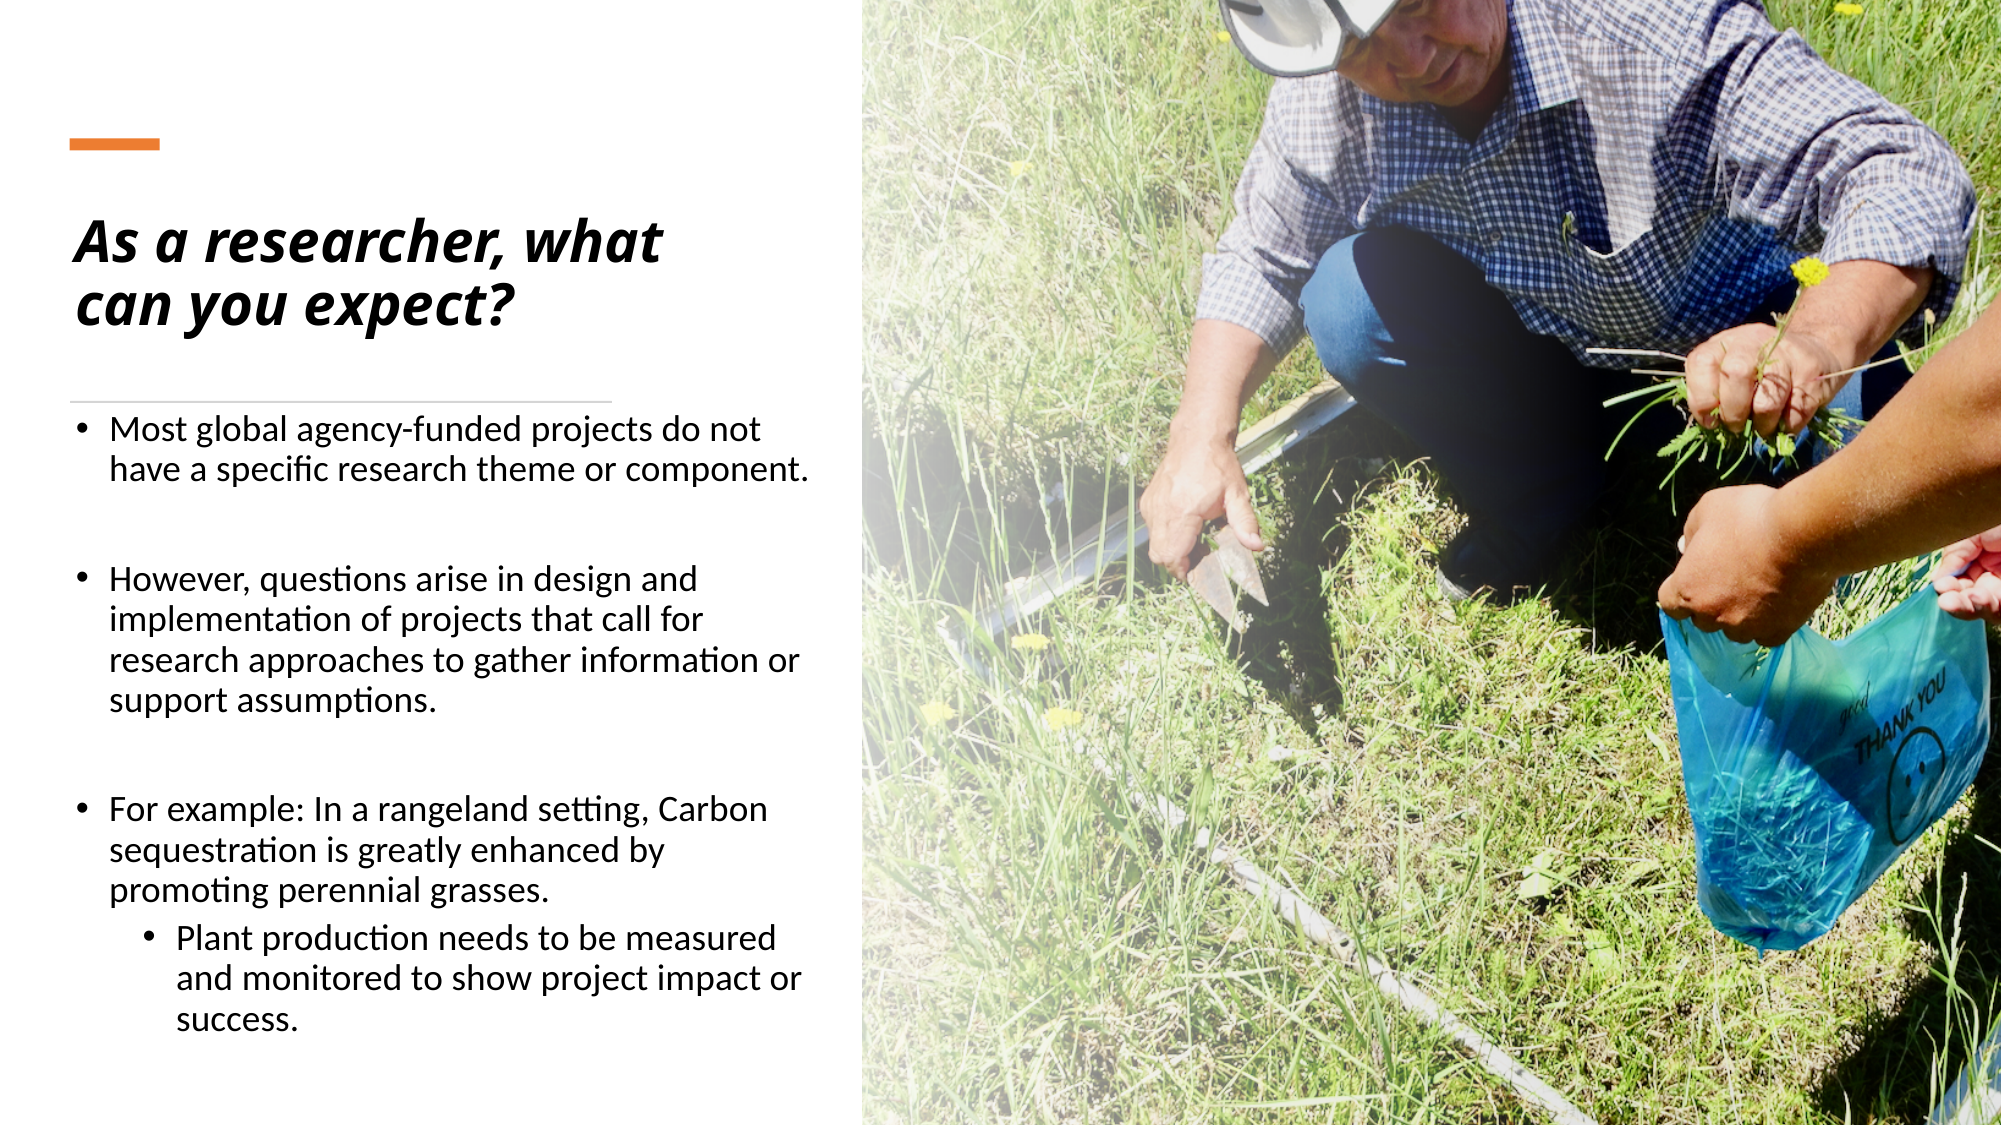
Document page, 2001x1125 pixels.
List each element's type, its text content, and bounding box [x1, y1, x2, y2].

text_box [0, 0, 862, 1125]
picture [862, 0, 2001, 1125]
text_box [69, 137, 161, 151]
list Most global agency-funded projects do not have a specific research theme or component. However, questions arise in design and implementation of projects that call for research approaches to gather information or support assumptions. For example: In a rangeland setting, Carbon sequestration is greatly enhanced by promoting perennial grasses. Plant production needs to be measured and monitored to show project impact or success. [60, 401, 833, 1073]
title As a researcher, what can you expect? [60, 161, 771, 346]
